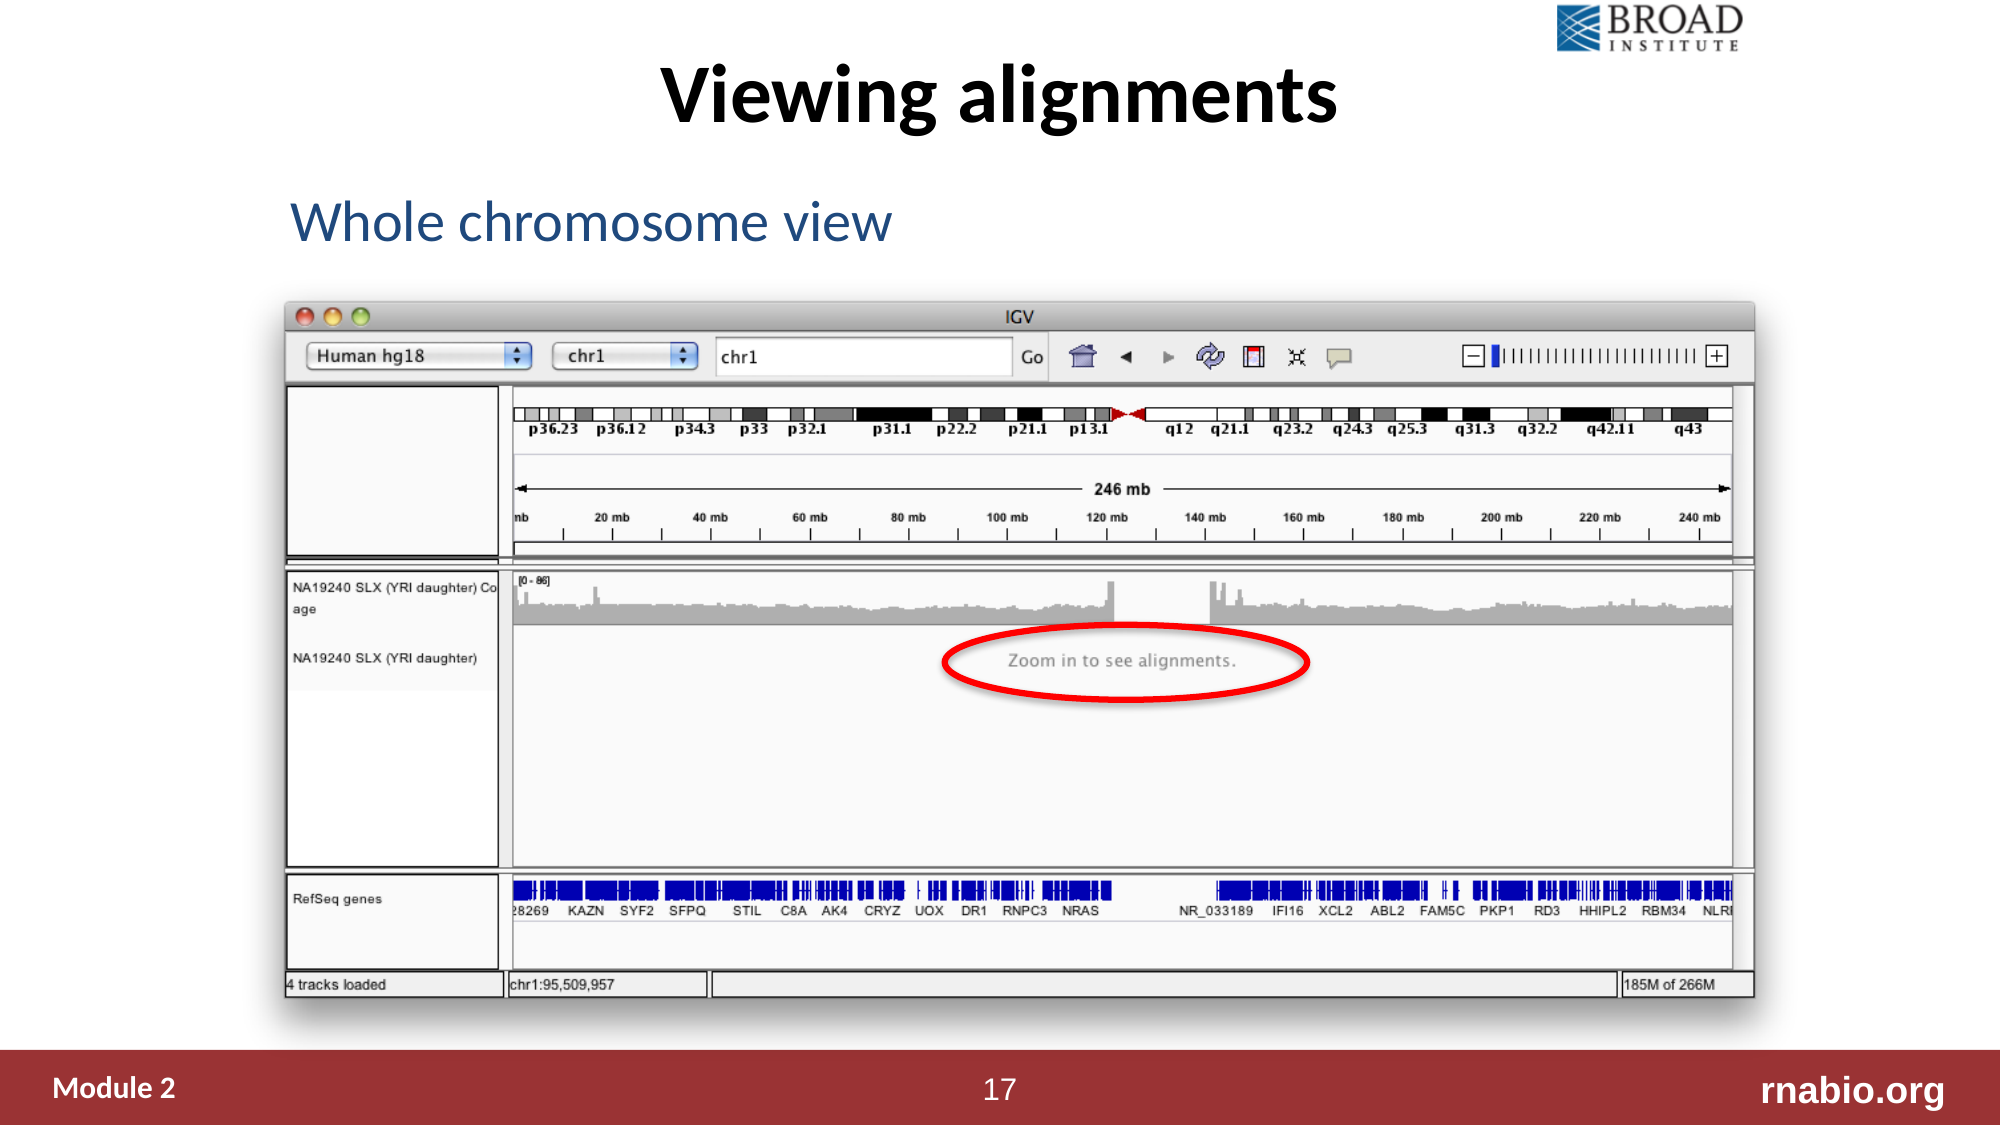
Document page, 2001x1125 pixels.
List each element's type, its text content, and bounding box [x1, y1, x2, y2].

picture [1554, 0, 1747, 58]
picture [231, 269, 1808, 1071]
list Whole chromosome view [275, 175, 1725, 267]
title Viewing alignments [275, 0, 1725, 175]
